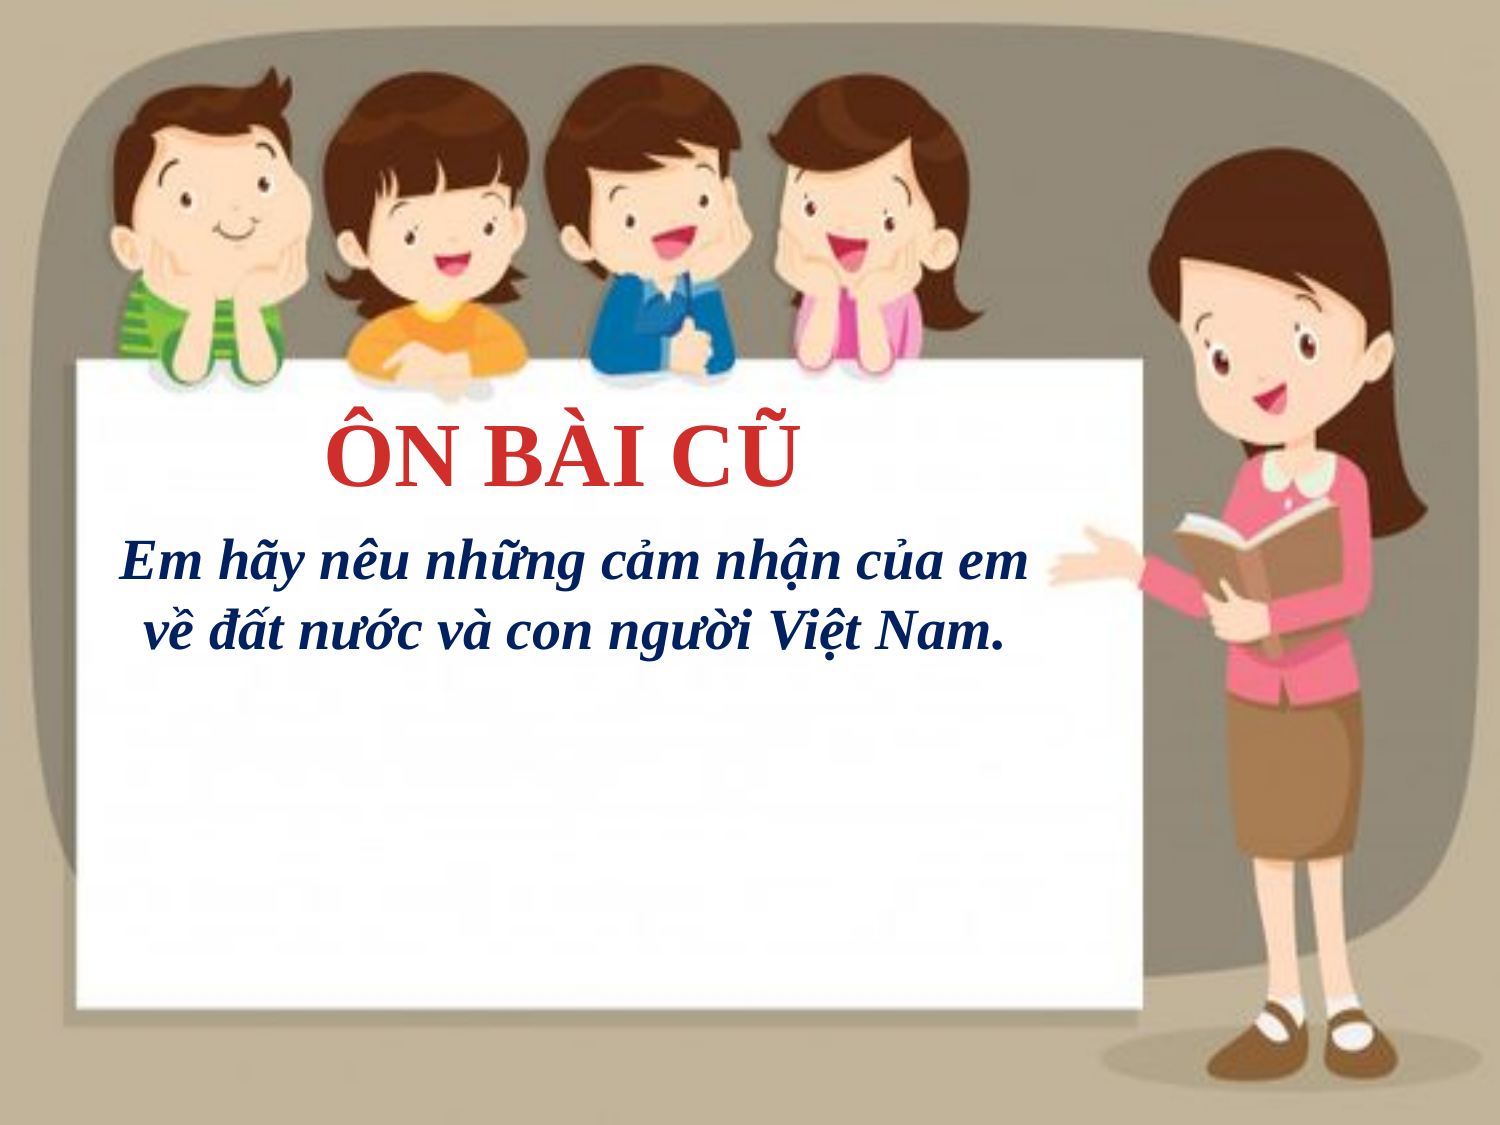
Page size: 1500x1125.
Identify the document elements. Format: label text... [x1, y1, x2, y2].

text_box Em hãy nêu những cảm nhận của em về đất nước và con người Việt Nam. [99, 513, 1050, 669]
picture [0, 0, 1500, 1125]
text_box ÔN BÀI CŨ [308, 387, 818, 513]
